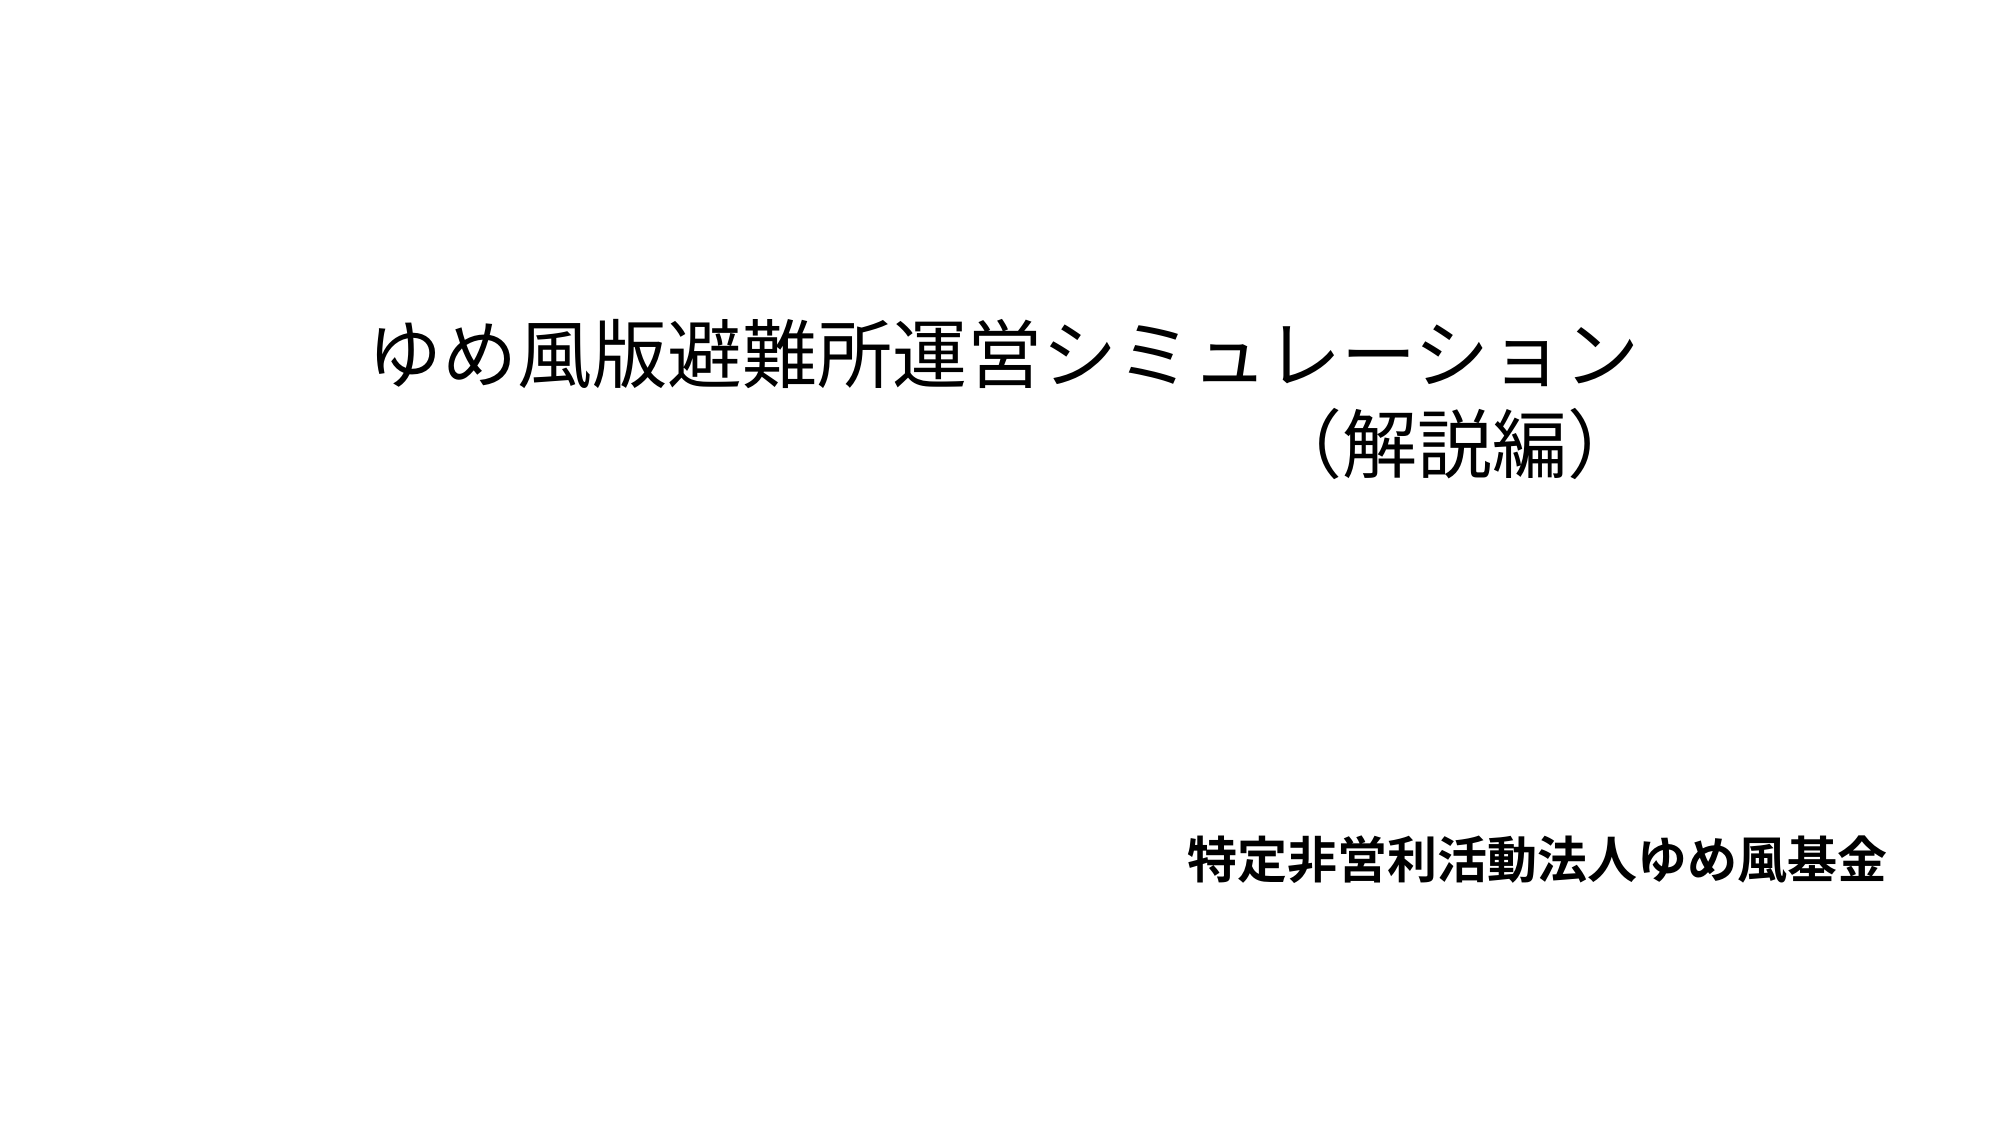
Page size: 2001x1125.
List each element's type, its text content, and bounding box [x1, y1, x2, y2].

text_box 特定非営利活動法人ゆめ風基金 [1172, 821, 1952, 896]
text_box ゆめ風版避難所運営シミュレーション （解説編） [352, 299, 1714, 495]
